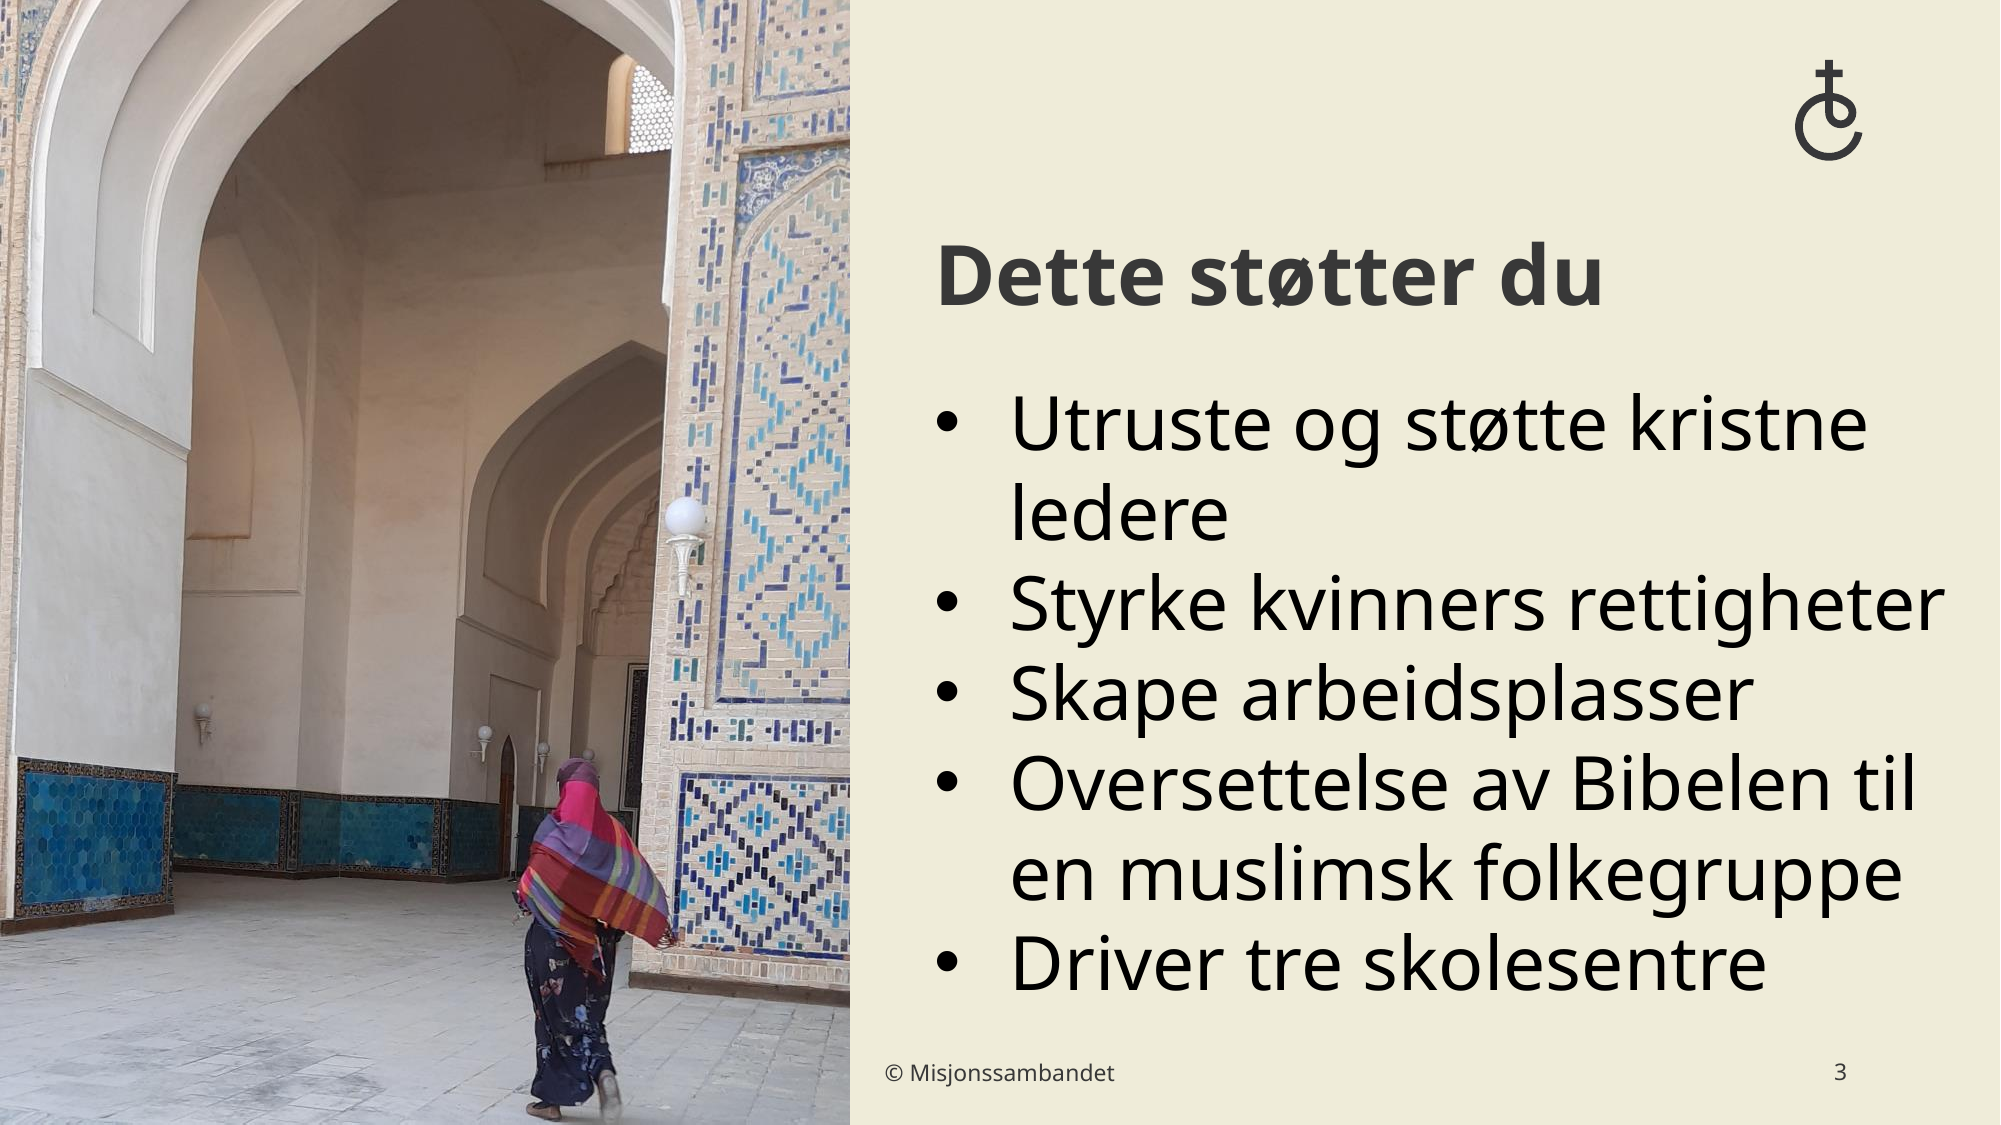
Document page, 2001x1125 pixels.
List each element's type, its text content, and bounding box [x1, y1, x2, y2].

picture [0, 0, 850, 1125]
slide_number 4 [1642, 1042, 1863, 1103]
text_box Utruste og støtte kristne ledere​ Styrke kvinners rettigheter​ Skape arbeidsplasser​ Oversettelse av Bibelen til en muslimsk folkegruppe​​ Driver tre skolesentre [919, 298, 2000, 1014]
footer © Misjonssambandet [850, 1042, 1642, 1103]
title Dette støtter du [919, 170, 1752, 298]
